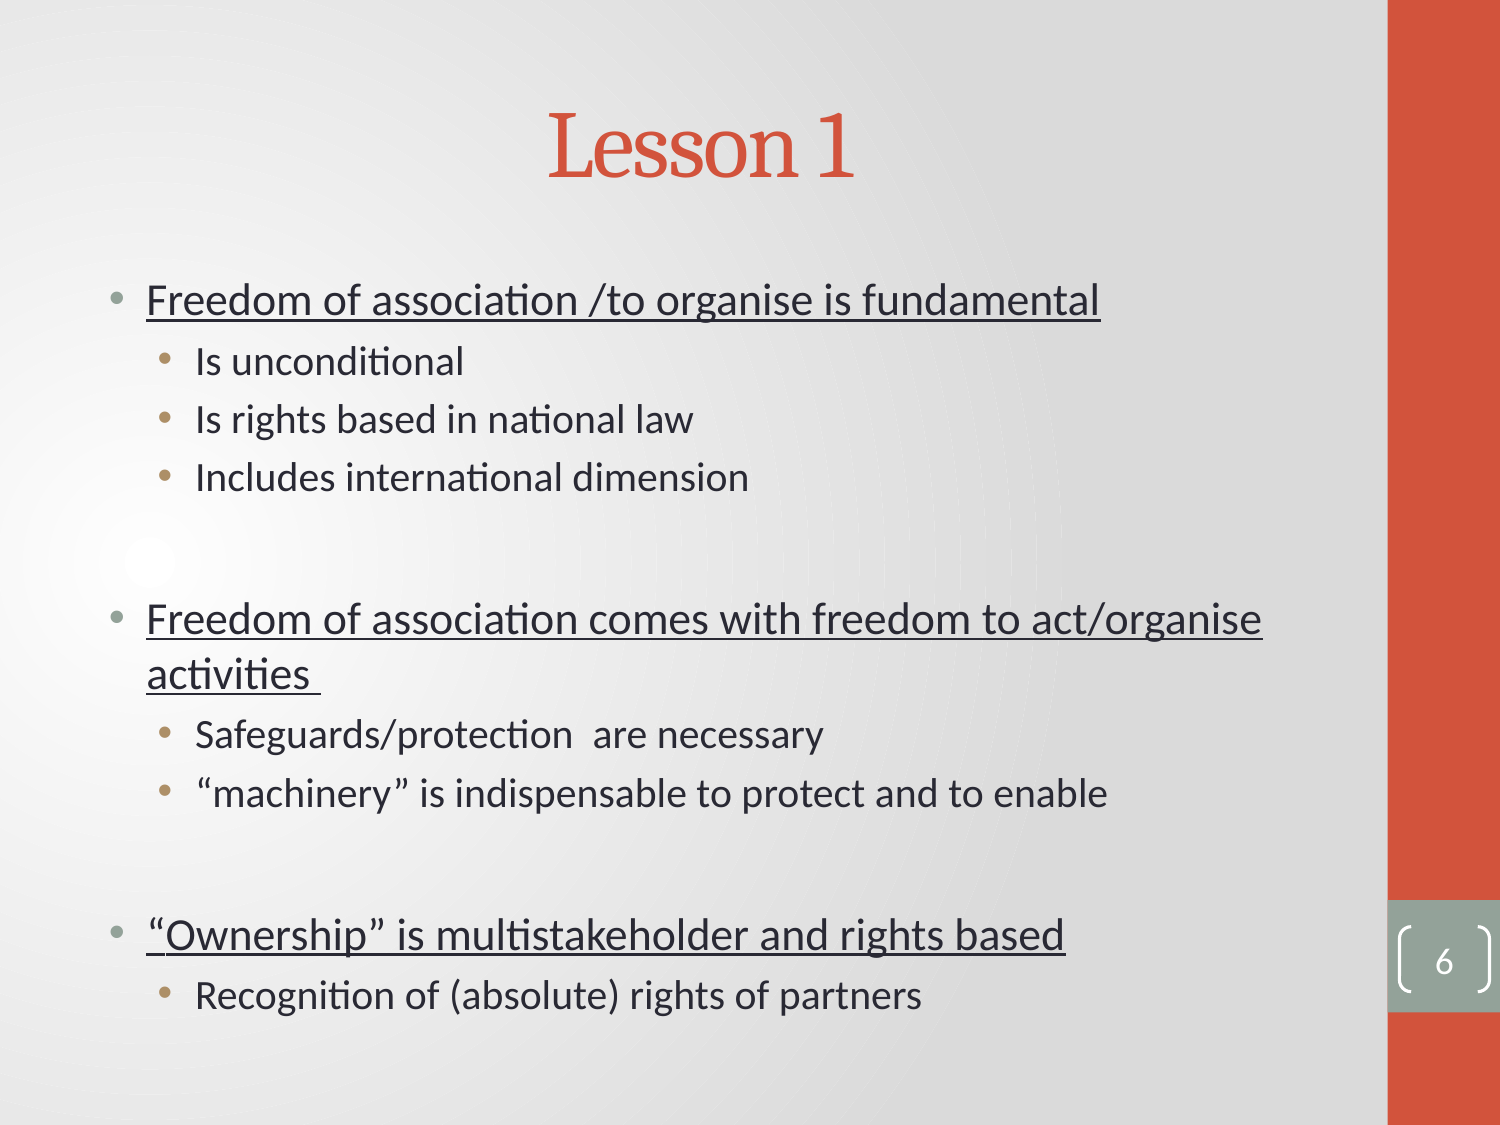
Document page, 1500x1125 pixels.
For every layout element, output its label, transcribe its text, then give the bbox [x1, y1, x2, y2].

title Lesson 1 [75, 45, 1325, 233]
slide_number 6 [1397, 925, 1492, 994]
list Freedom of association /to organise is fundamental Is unconditional Is rights based in national law Includes international dimension Freedom of association comes with freedom to act/organise activities Safeguards/protection are necessary “machinery” is indispensable to protect and to enable “Ownership” is multistakeholder and rights based Recognition of (absolute) rights of partners [75, 262, 1325, 1050]
